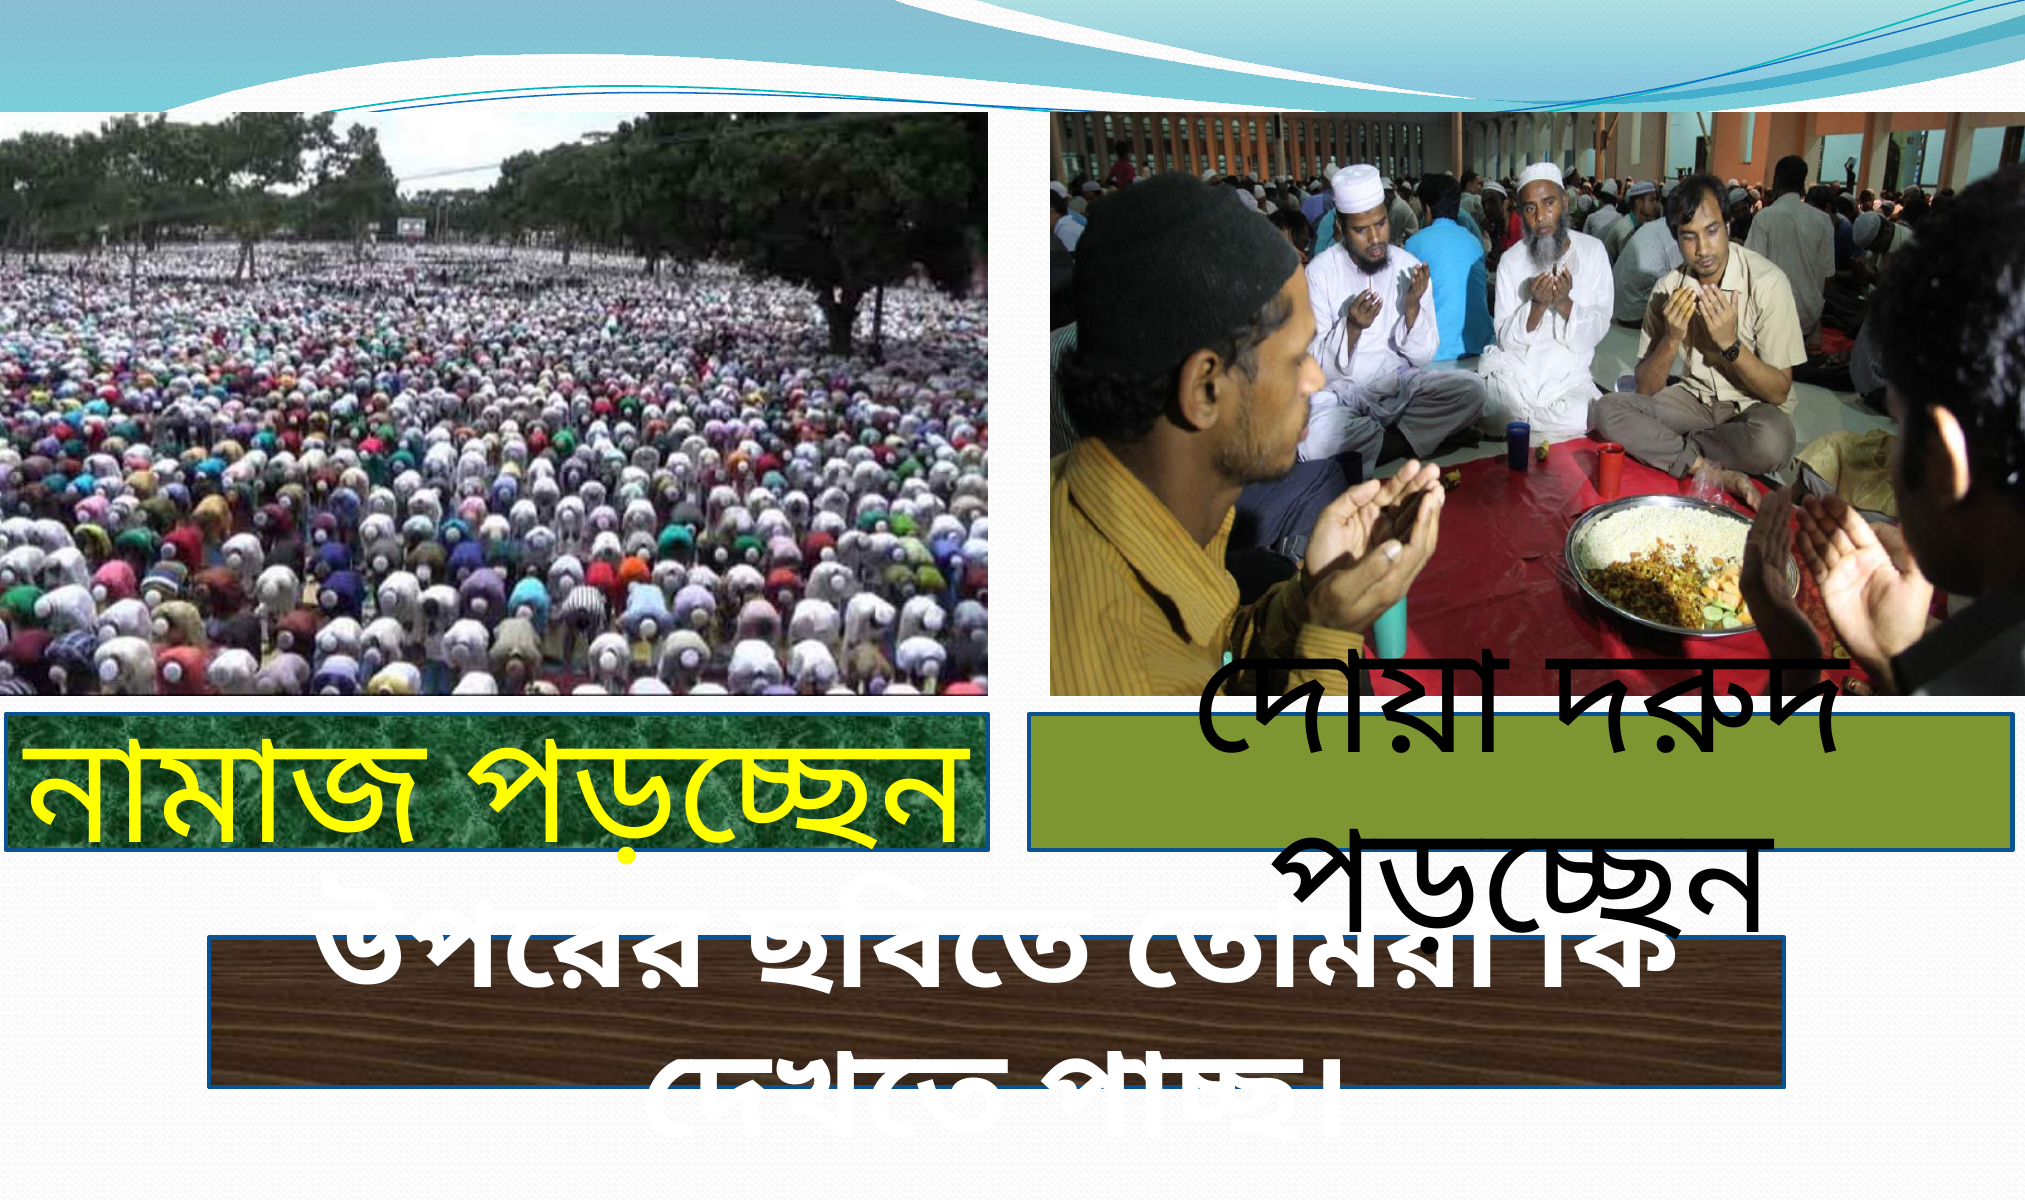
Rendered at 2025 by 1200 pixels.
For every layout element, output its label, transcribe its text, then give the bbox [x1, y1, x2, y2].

text_box দোয়া দরুদ পড়চ্ছেন [1027, 712, 2015, 852]
picture [1049, 112, 2025, 696]
picture [0, 112, 989, 696]
text_box নামাজ পড়চ্ছেন [4, 712, 990, 852]
text_box উপরের ছবিতে তোমরা কি দেখতে পাচ্ছ। [207, 935, 1786, 1089]
